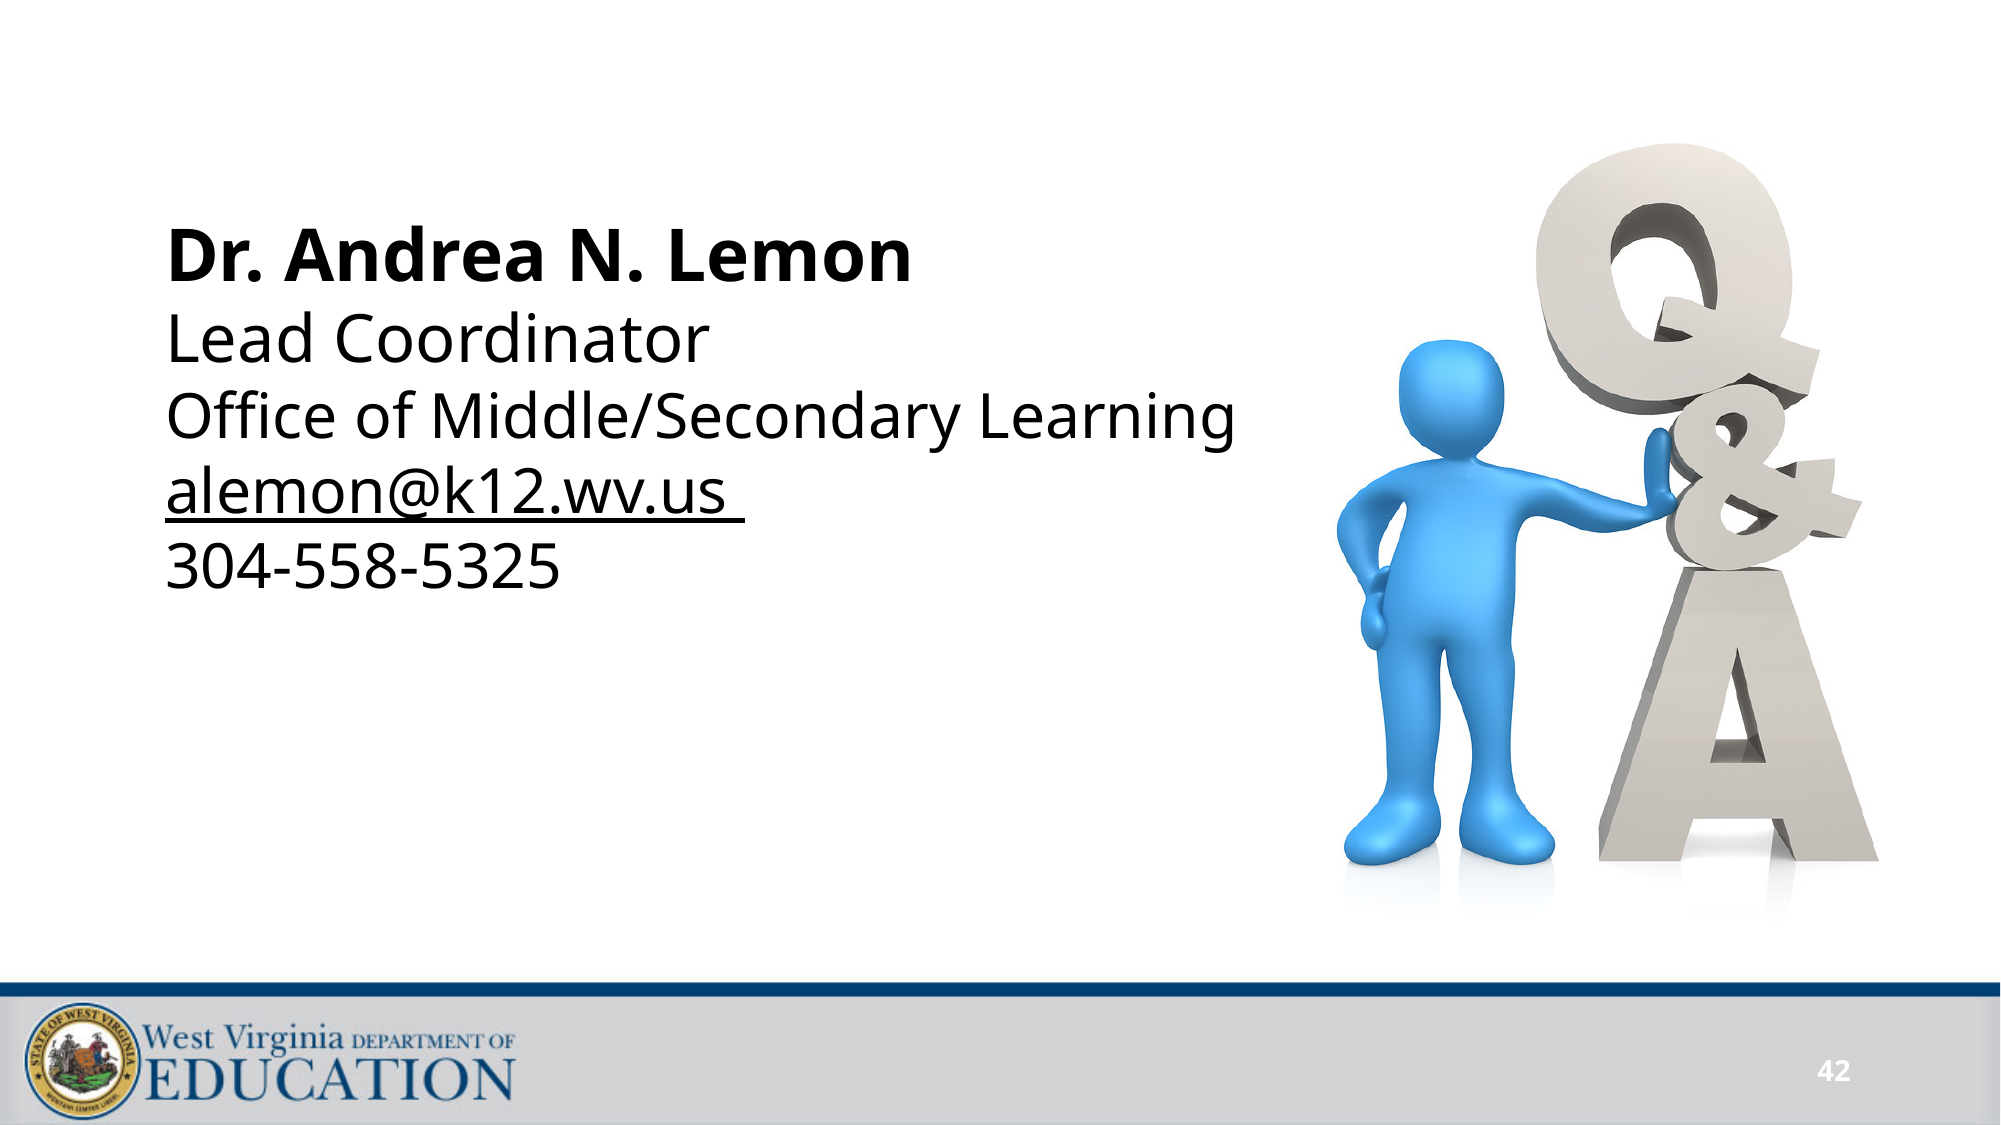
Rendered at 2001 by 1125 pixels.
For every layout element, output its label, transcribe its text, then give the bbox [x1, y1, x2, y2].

slide_number 42 [1738, 1042, 1931, 1103]
picture [0, 0, 2001, 1125]
text_box Dr. Andrea N. Lemon Lead Coordinator Office of Middle/Secondary Learning alemon@k12.wv.us 304-558-5325 [150, 200, 1178, 804]
